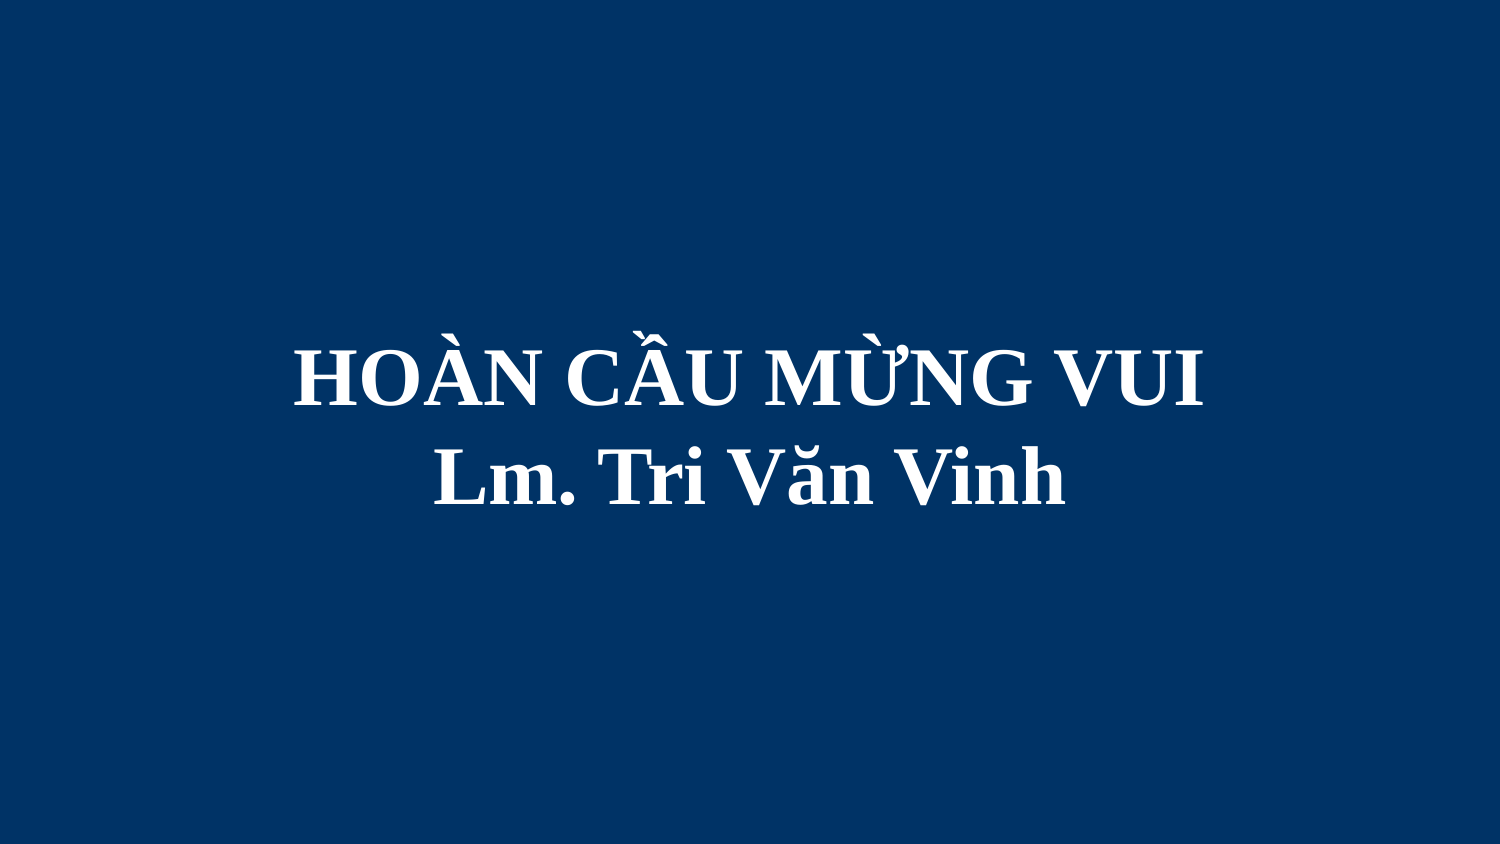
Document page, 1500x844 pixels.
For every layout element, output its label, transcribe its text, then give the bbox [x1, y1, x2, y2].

title HOÀN CẦU MỪNG VUI Lm. Tri Văn Vinh [0, 0, 1500, 844]
